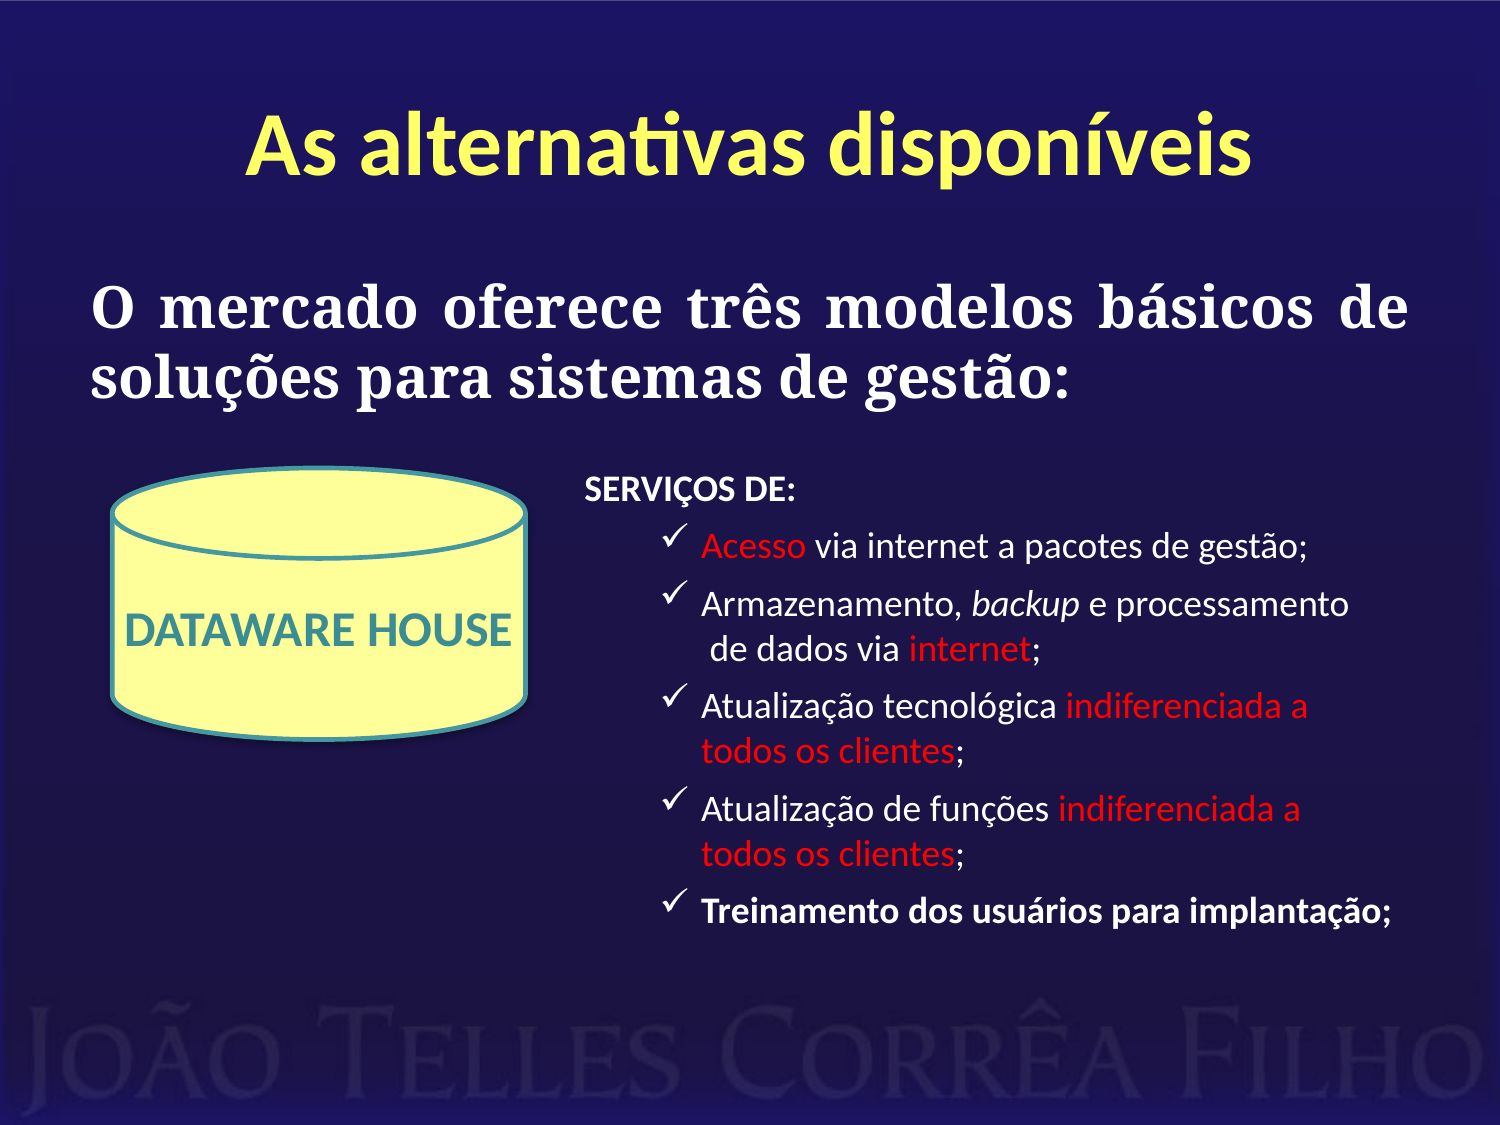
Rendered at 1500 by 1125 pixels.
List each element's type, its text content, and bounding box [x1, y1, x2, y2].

list O mercado oferece três modelos básicos de soluções para sistemas de gestão: [74, 262, 1426, 1006]
text_box DATAWARE HOUSE [112, 467, 526, 740]
picture [0, 0, 1500, 1125]
text_box SERVIÇOS DE: Acesso via internet a pacotes de gestão; Armazenamento, backup e processamento de dados via internet; Atualização tecnológica indiferenciada a todos os clientes; Atualização de funções indiferenciada a todos os clientes; Treinamento dos usuários para implantação; [569, 456, 1424, 939]
title As alternativas disponíveis [74, 44, 1426, 233]
